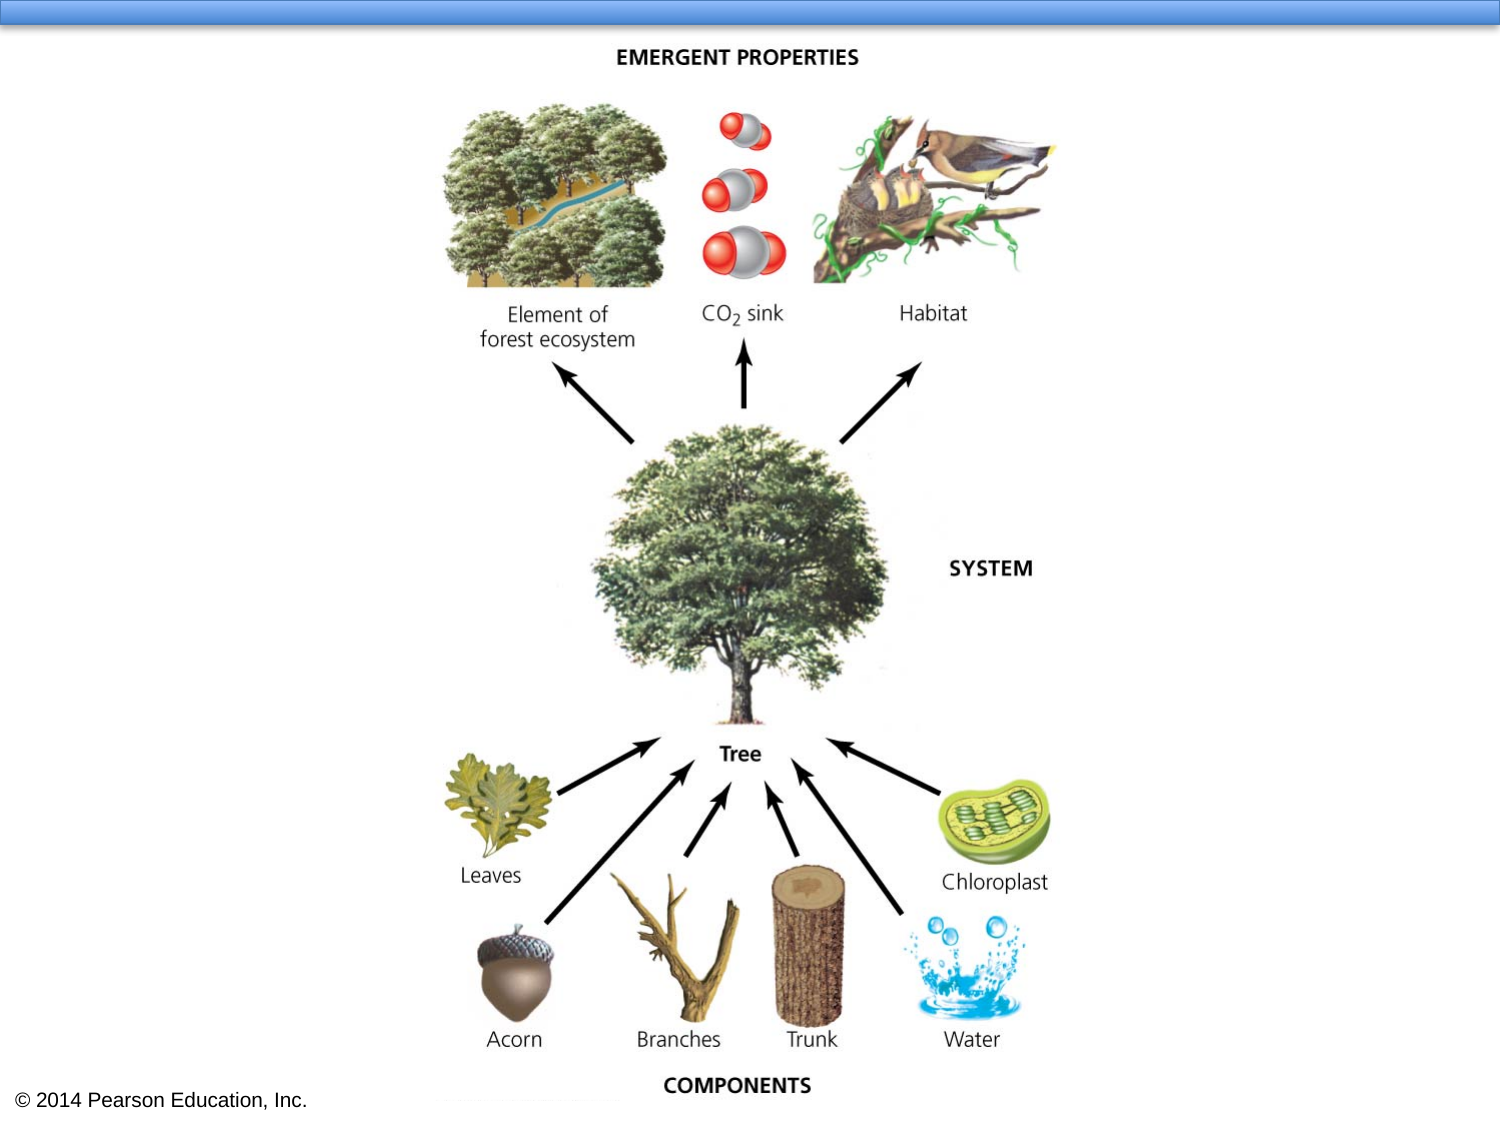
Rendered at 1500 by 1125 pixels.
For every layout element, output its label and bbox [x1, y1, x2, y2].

picture [435, 43, 1064, 1101]
